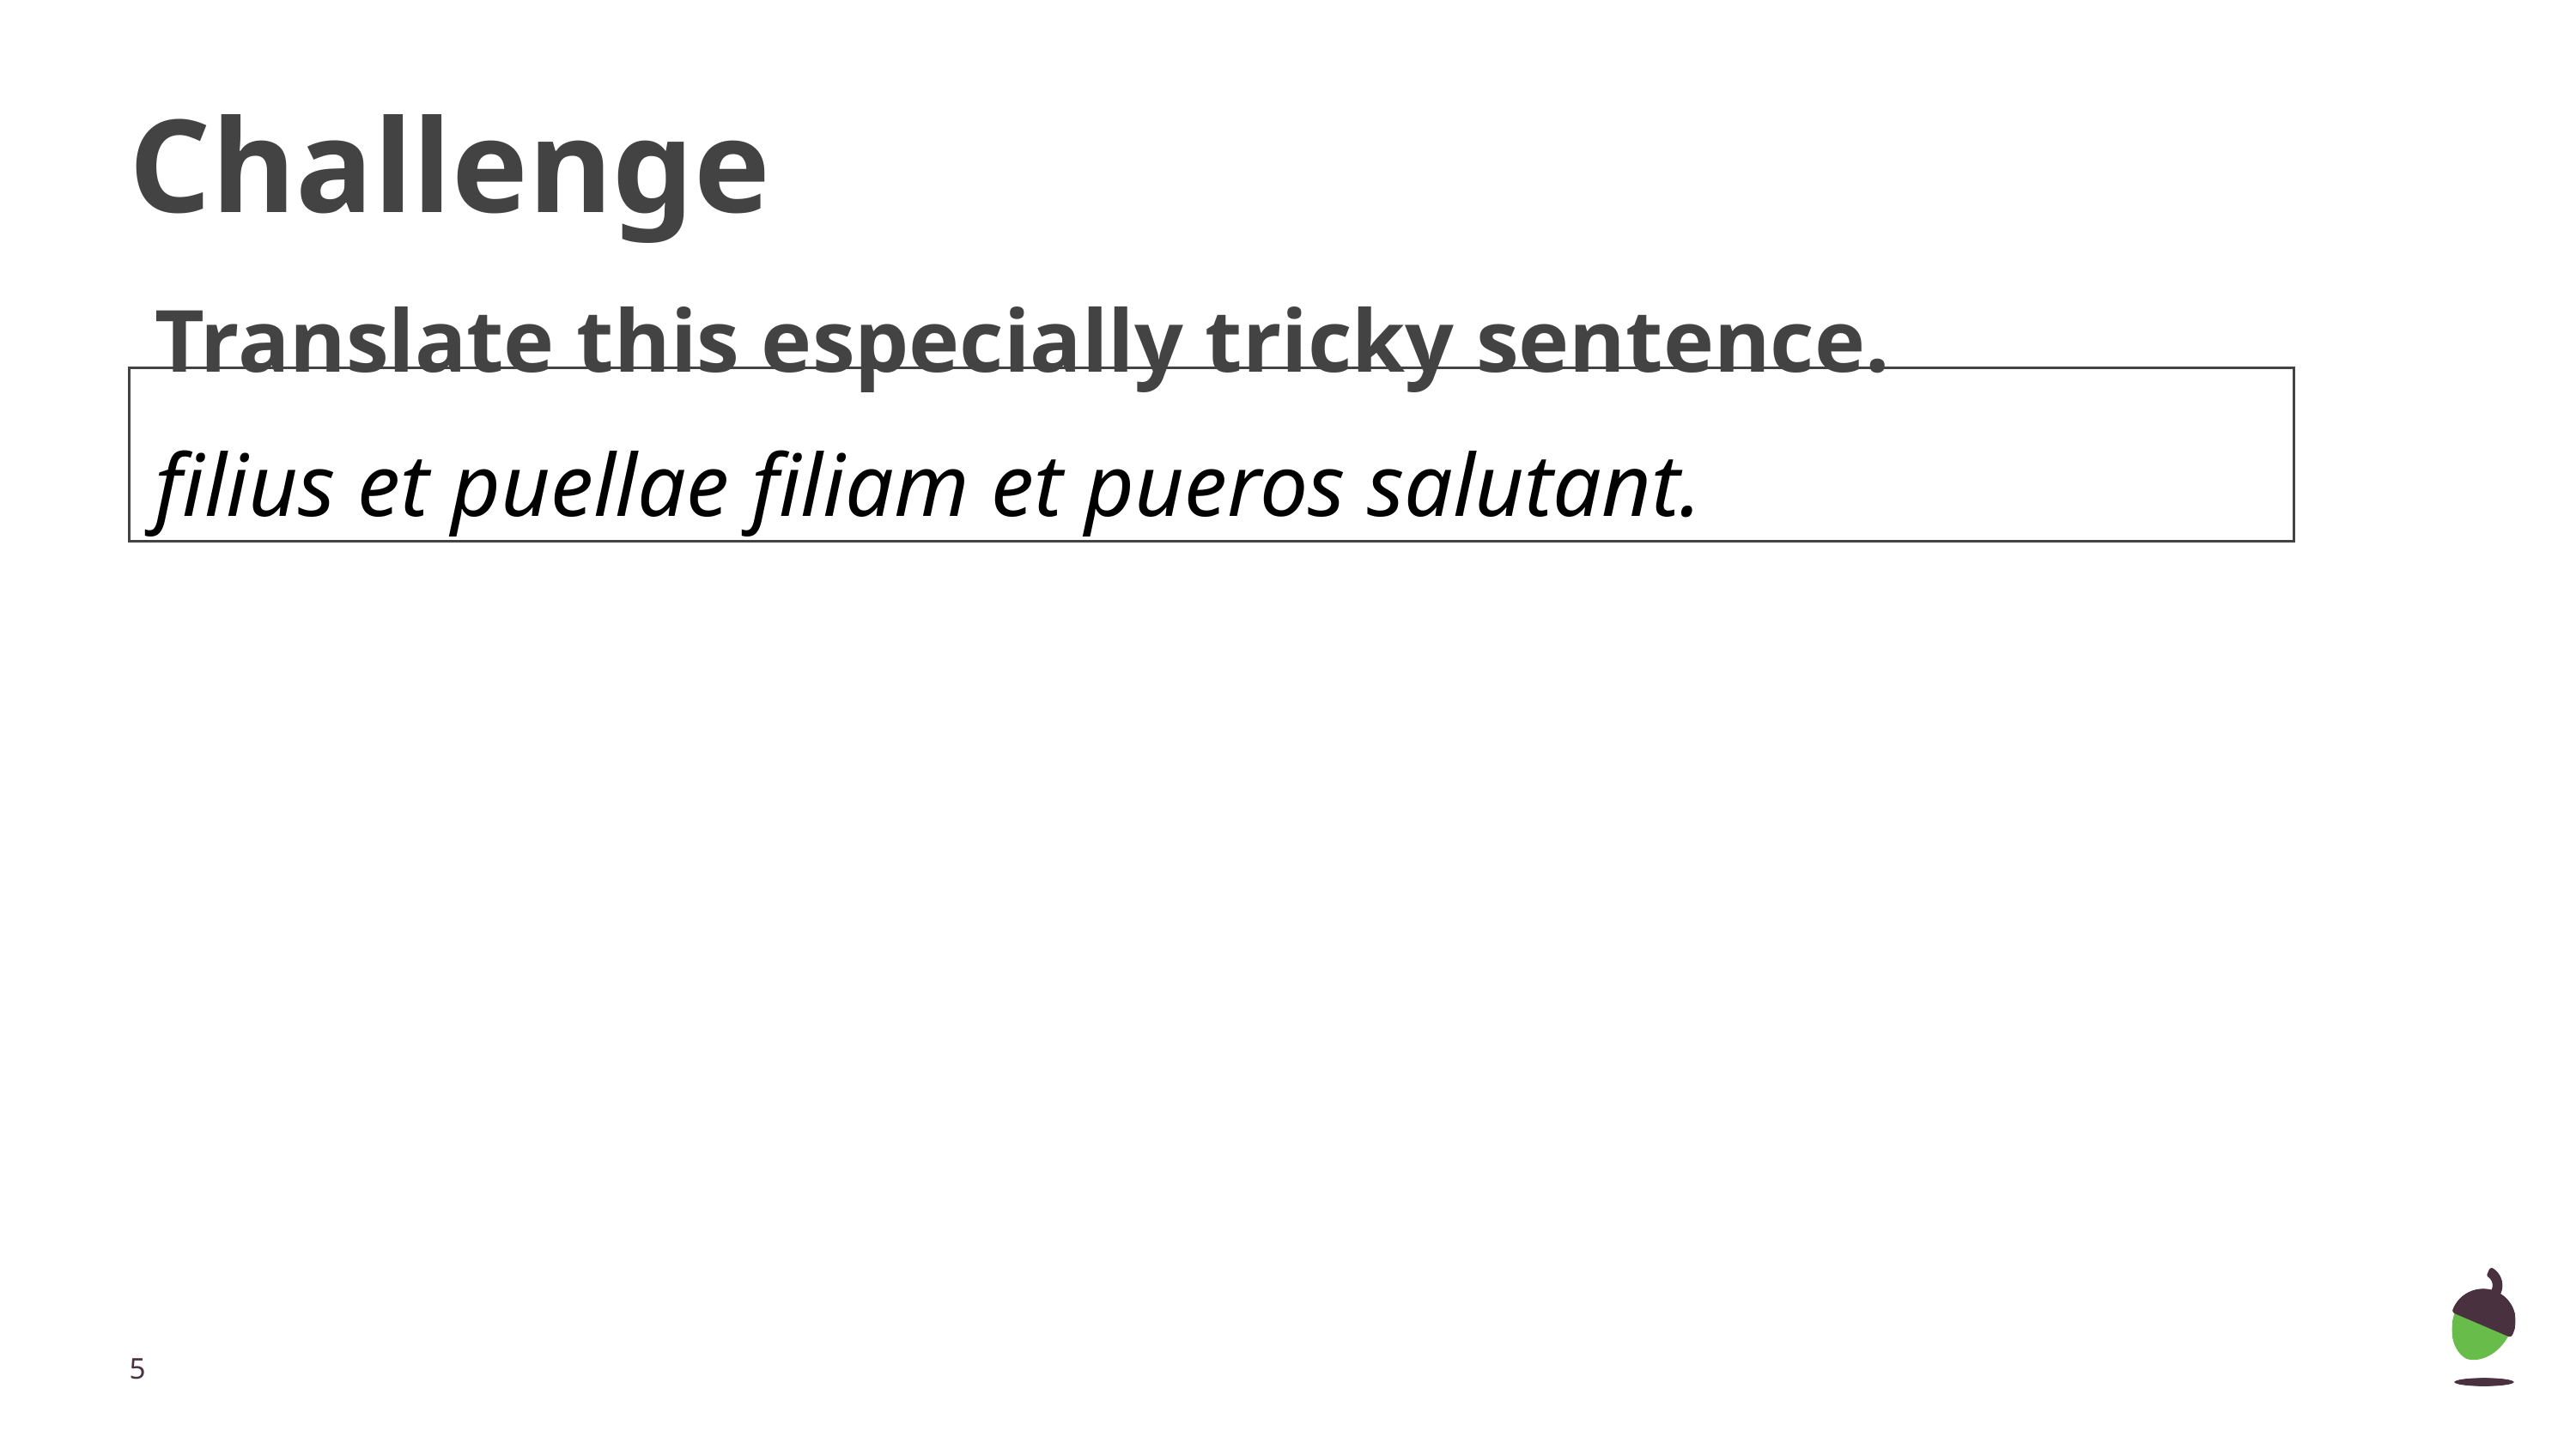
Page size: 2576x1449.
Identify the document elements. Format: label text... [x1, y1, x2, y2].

title Challenge [129, 60, 1760, 230]
table_header filius et puellae filiam et pueros salutant. [131, 369, 2293, 540]
slide_number ‹#› [129, 1349, 332, 1401]
subtitle Translate this especially tricky sentence. [129, 230, 2294, 368]
picture [2451, 1268, 2516, 1386]
